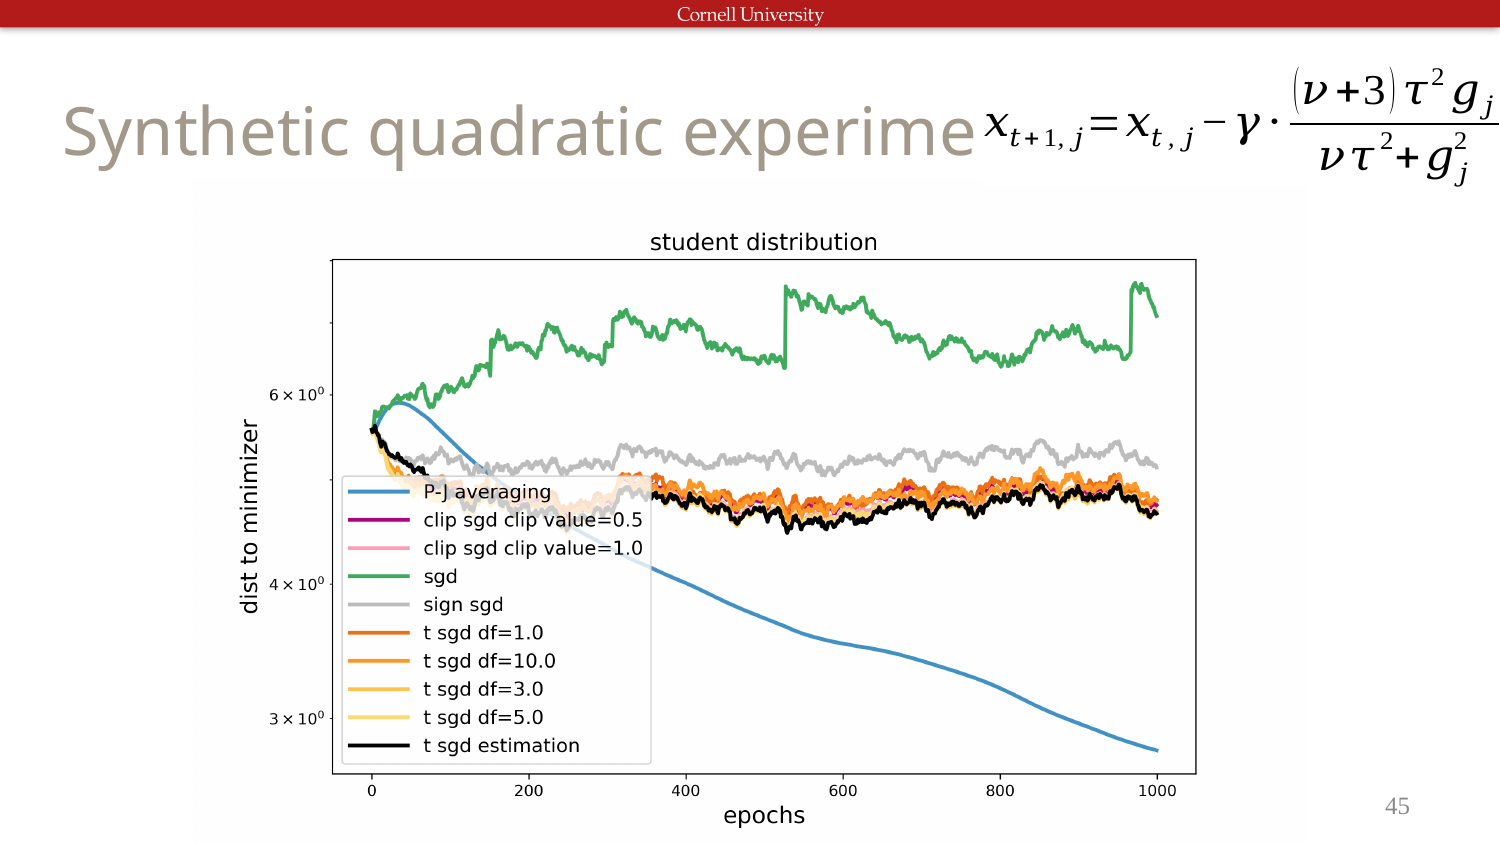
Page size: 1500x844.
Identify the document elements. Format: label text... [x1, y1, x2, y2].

title Synthetic quadratic experiments [47, 75, 981, 182]
picture [673, 0, 825, 43]
slide_number 45 [1310, 782, 1425, 827]
picture [193, 178, 1307, 844]
